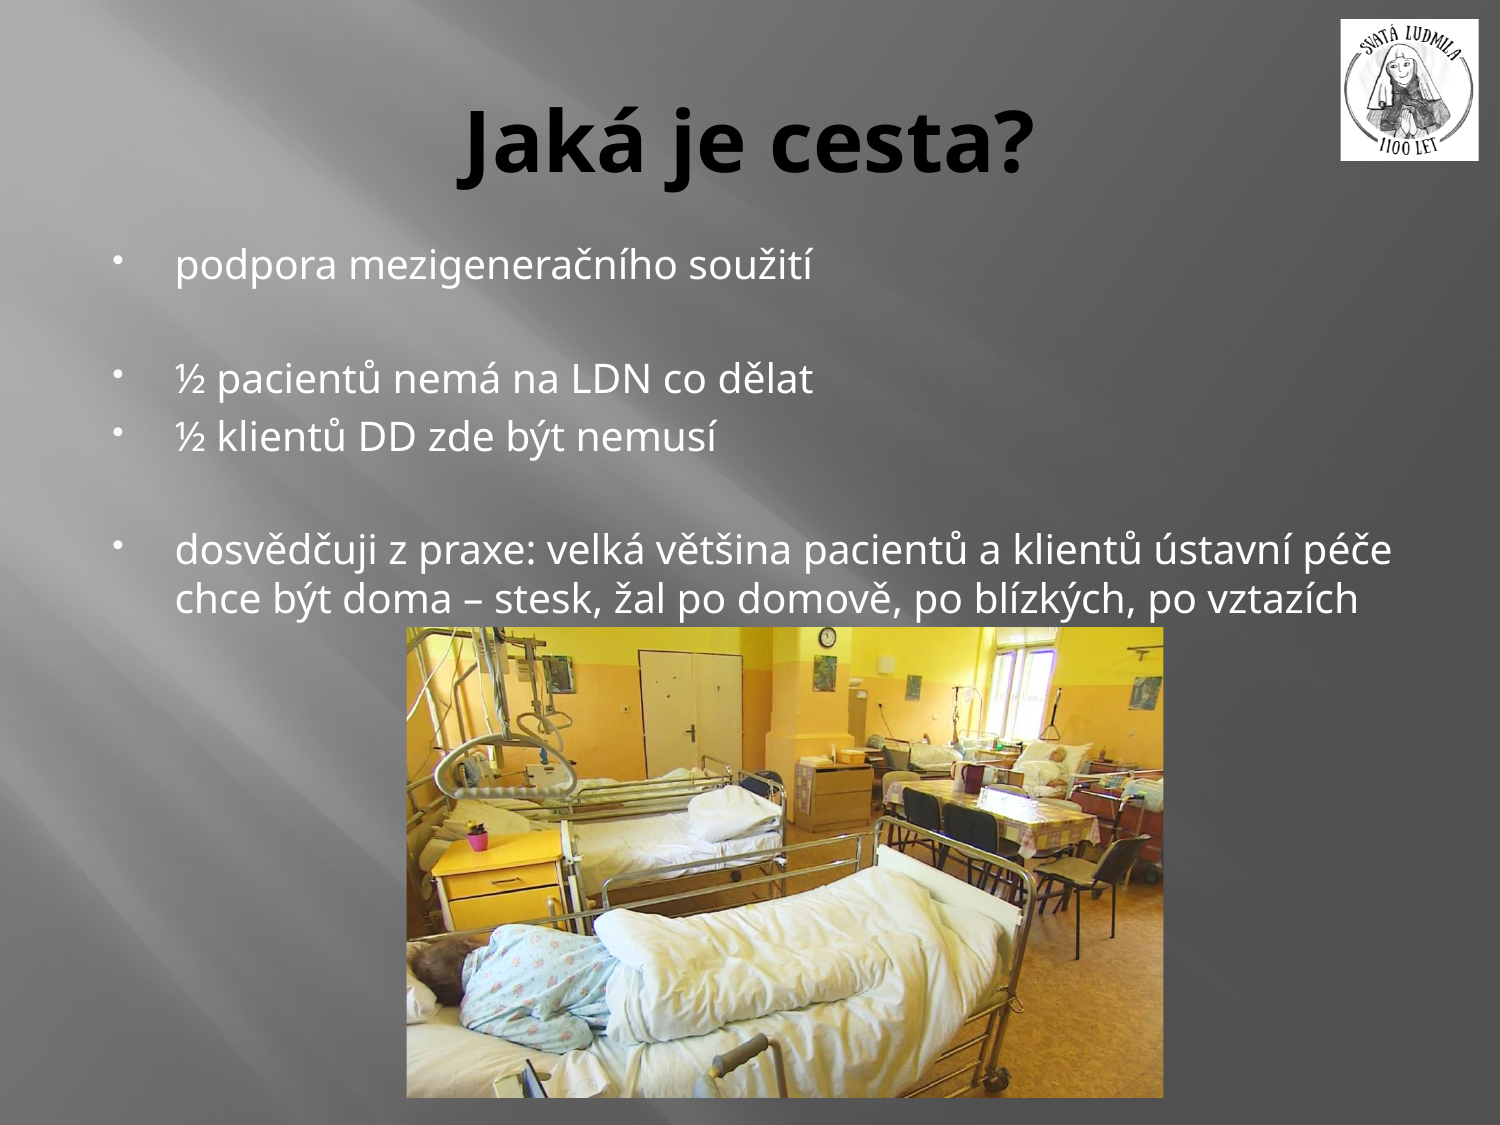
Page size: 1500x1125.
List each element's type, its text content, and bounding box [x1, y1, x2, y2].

title Jaká je cesta? [75, 45, 1425, 233]
picture [1340, 18, 1479, 162]
picture [406, 627, 1164, 1099]
list podpora mezigeneračního soužití ½ pacientů nemá na LDN co dělat ½ klientů DD zde být nemusí dosvědčuji z praxe: velká většina pacientů a klientů ústavní péče chce být doma – stesk, žal po domově, po blízkých, po vztazích [78, 231, 1427, 674]
